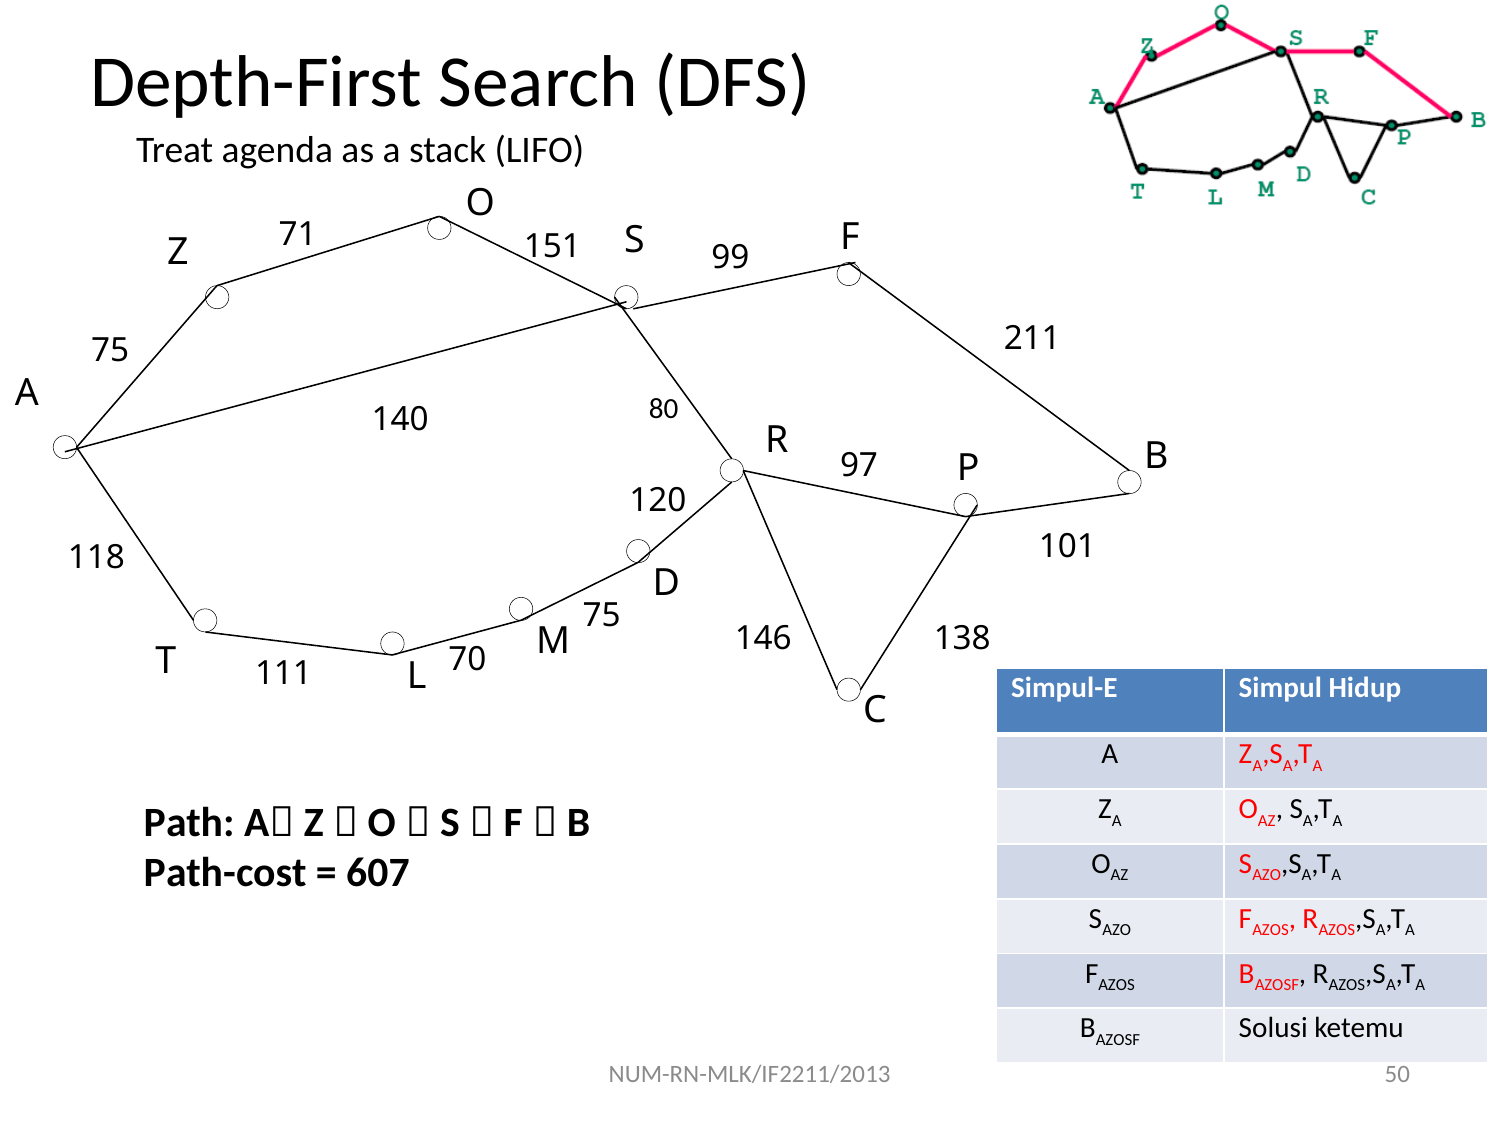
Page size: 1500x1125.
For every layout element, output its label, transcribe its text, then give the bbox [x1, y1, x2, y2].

table_cell BAZOSF, RAZOS,SA,TA [1225, 954, 1487, 1007]
text_box [193, 608, 217, 631]
text_box [509, 597, 533, 621]
text_box 146 [720, 608, 814, 664]
table_cell FAZOS, RAZOS,SA,TA [1225, 900, 1487, 953]
text_box R [750, 407, 821, 467]
table_header Simpul Hidup [1225, 669, 1487, 732]
text_box O [450, 177, 522, 230]
text_box 101 [1024, 516, 1118, 572]
text_box 80 [634, 382, 694, 433]
text_box 70 [433, 629, 545, 685]
text_box 118 [53, 528, 147, 583]
text_box 151 [509, 216, 604, 271]
text_box 75 [567, 585, 662, 641]
text_box S [609, 207, 680, 268]
table_cell A [997, 737, 1223, 788]
text_box M [521, 608, 592, 669]
text_box 111 [240, 643, 335, 699]
text_box [205, 285, 229, 309]
text_box [720, 458, 744, 482]
picture [1080, 0, 1500, 223]
text_box [53, 435, 77, 459]
table_cell SAZO [997, 900, 1223, 953]
table_cell ZA,SA,TA [1225, 737, 1487, 788]
text_box B [1129, 424, 1200, 484]
text_box D [638, 550, 709, 611]
text_box [626, 539, 650, 563]
text_box [837, 678, 848, 702]
slide_number 50 [1074, 1064, 1425, 1103]
table_cell ZA [997, 790, 1223, 843]
footer NUM-RN-MLK/IF2211/2013 [512, 1042, 988, 1103]
text_box [614, 285, 639, 309]
text_box A [0, 360, 70, 421]
table_cell FAZOS [997, 954, 1223, 1007]
table_cell SAZO,SA,TA [1225, 845, 1487, 898]
text_box [836, 265, 861, 286]
text_box [953, 496, 978, 516]
text_box [1117, 470, 1141, 494]
text_box Path: A Z  O  S  F  B Path-cost = 607 [128, 786, 844, 902]
text_box C [848, 678, 919, 738]
text_box 99 [696, 227, 790, 283]
text_box [380, 631, 405, 654]
text_box 75 [76, 320, 171, 375]
text_box 140 [356, 389, 451, 445]
table_cell OAZ [997, 845, 1223, 898]
table_header Simpul-E [997, 669, 1223, 732]
table_cell Solusi ketemu [1225, 1009, 1487, 1062]
text_box Treat agenda as a stack (LIFO) [121, 117, 600, 177]
text_box [427, 216, 451, 240]
text_box T [140, 628, 211, 689]
text_box L [392, 643, 463, 704]
table_cell OAZ, SA,TA [1225, 790, 1487, 843]
table_cell BAZOSF [997, 1009, 1223, 1062]
text_box 97 [825, 435, 919, 491]
text_box 120 [614, 470, 709, 526]
text_box P [942, 435, 1013, 496]
text_box 211 [989, 308, 1083, 364]
text_box F [825, 204, 895, 265]
title Depth-First Search (DFS) [75, 24, 1075, 129]
text_box Z [152, 219, 223, 280]
text_box 71 [263, 204, 358, 260]
text_box 138 [919, 608, 1013, 664]
